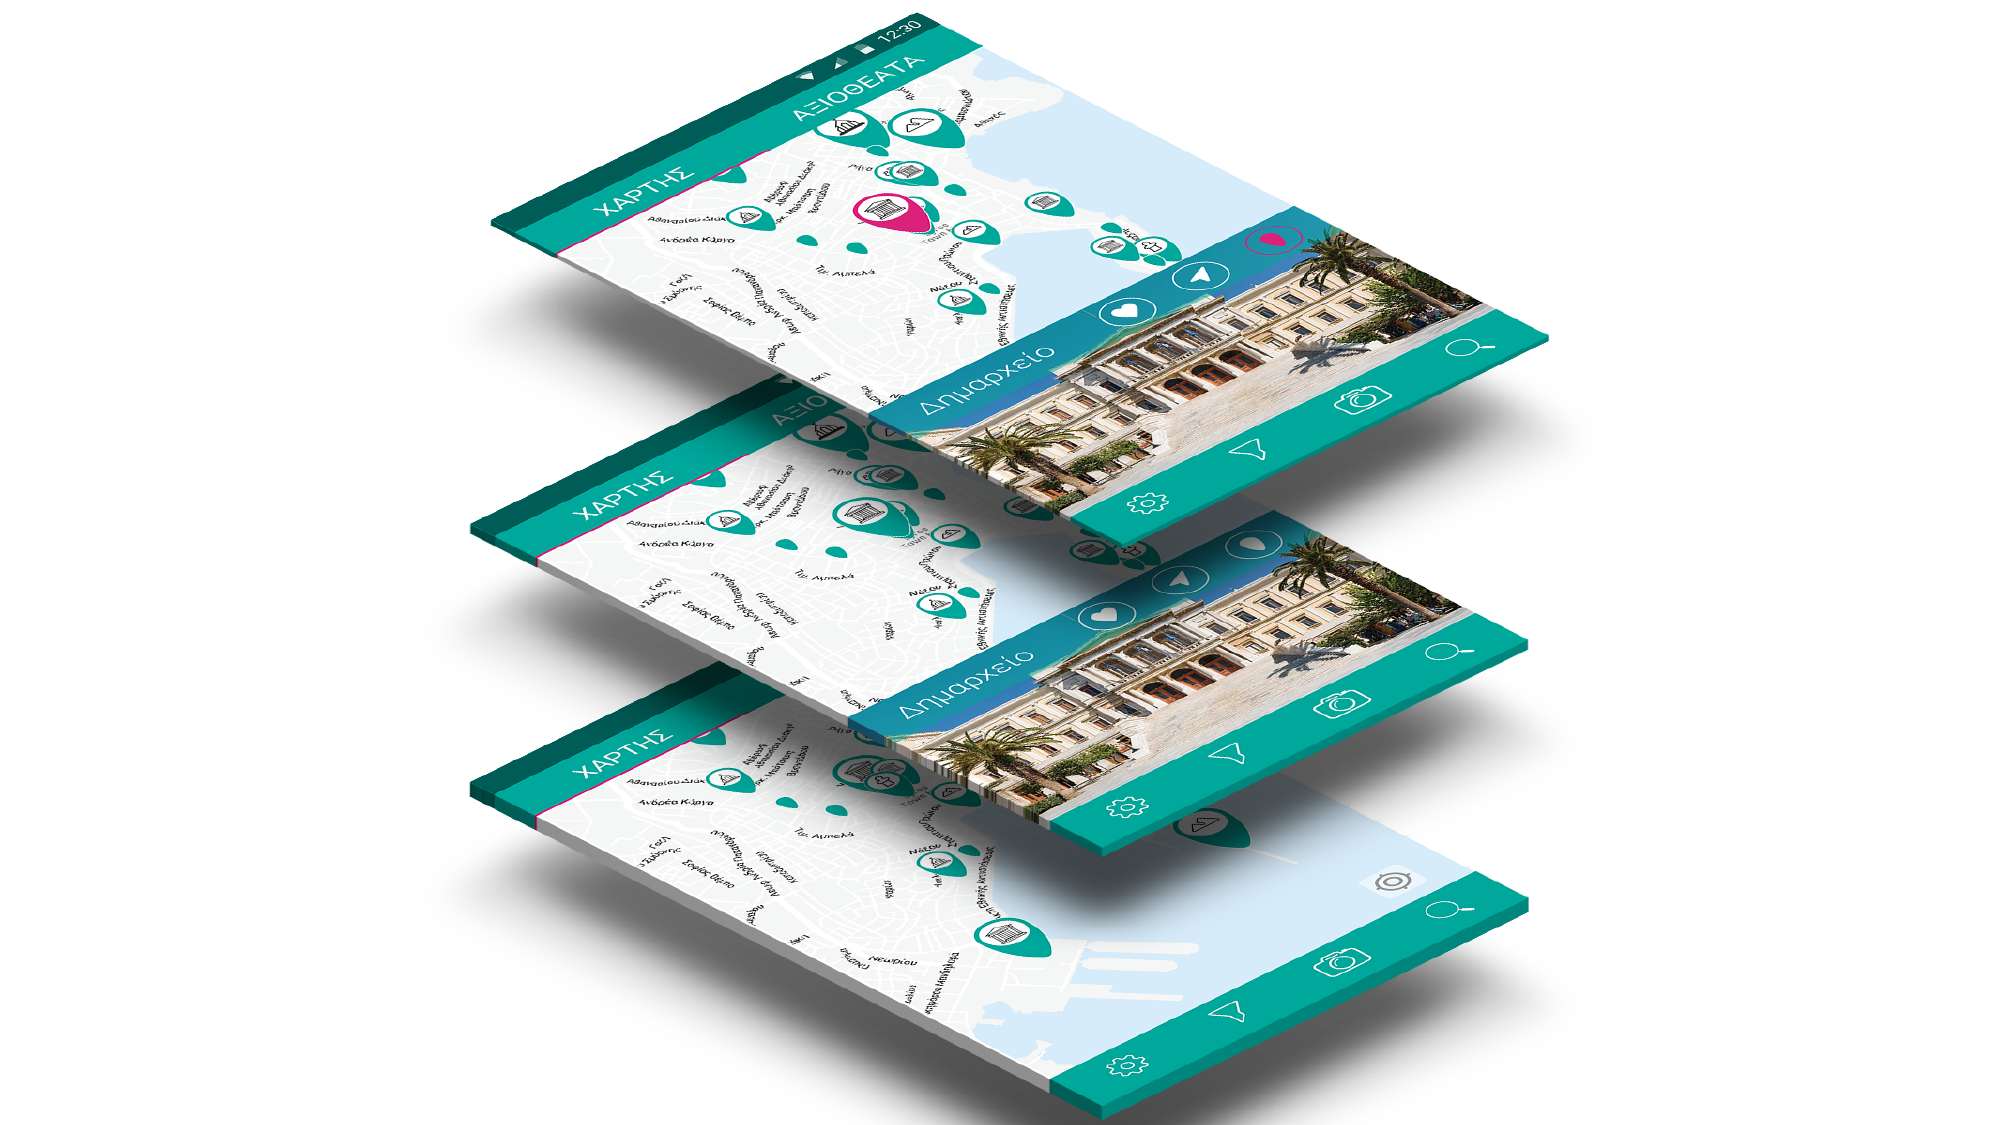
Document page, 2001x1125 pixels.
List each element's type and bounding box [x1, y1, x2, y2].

picture [390, 0, 1610, 1125]
